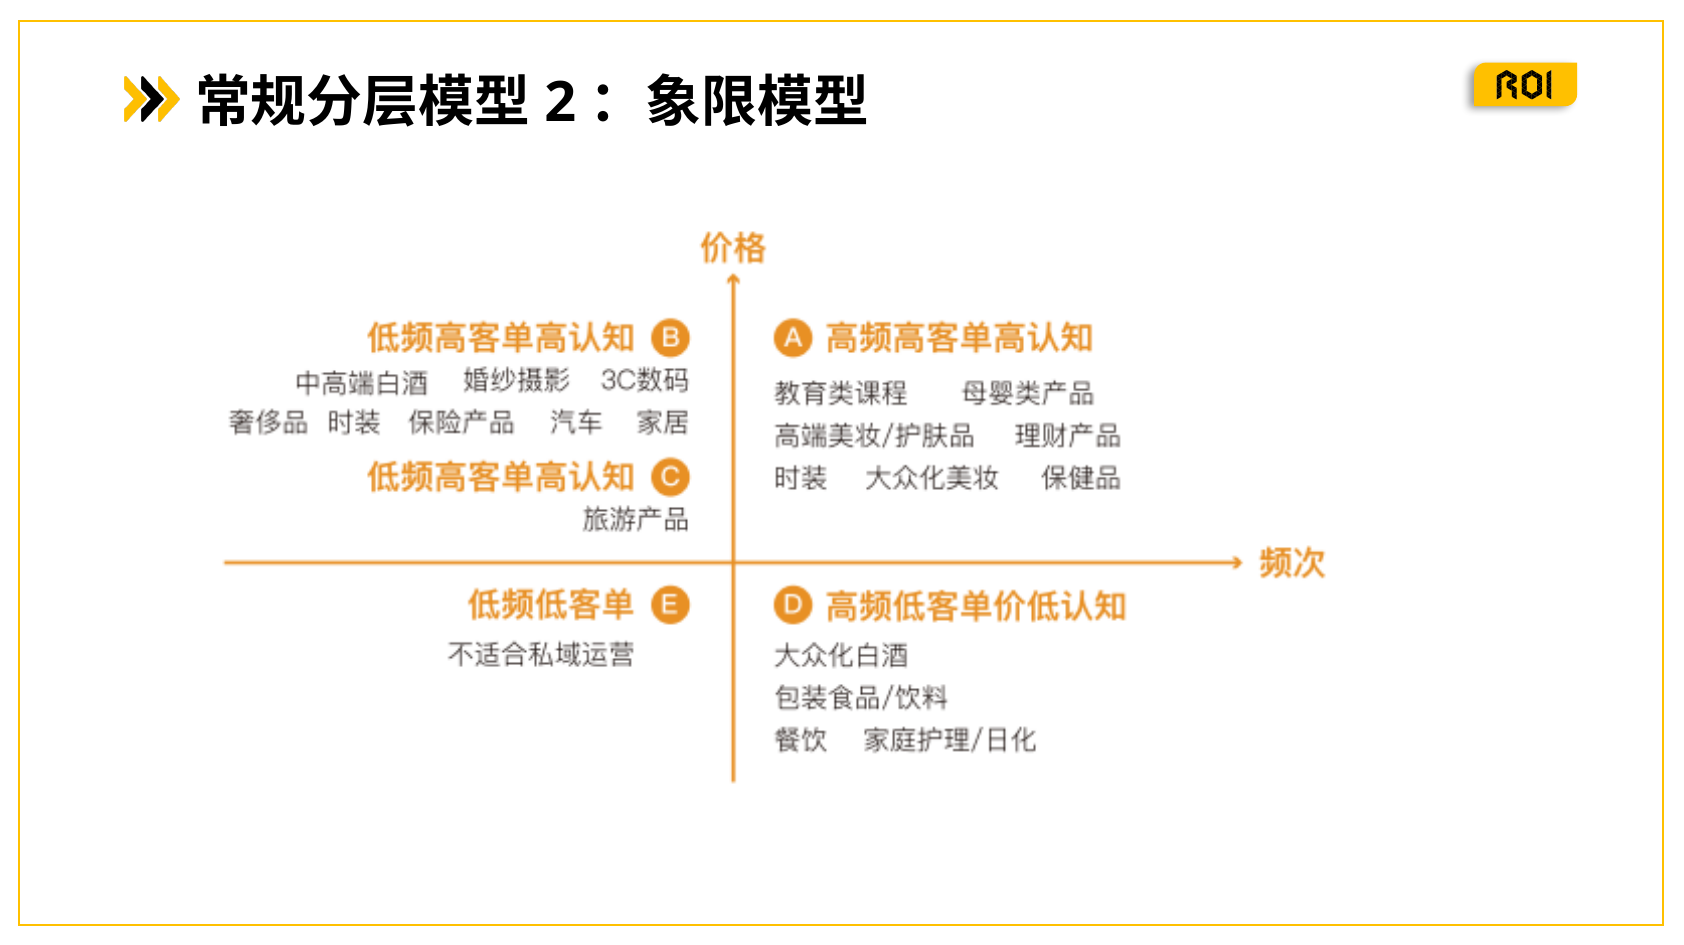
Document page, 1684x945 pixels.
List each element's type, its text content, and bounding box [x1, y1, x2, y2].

text_box 常规分层模型2：象限模型 [180, 58, 885, 141]
text_box [18, 20, 1664, 926]
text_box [1474, 62, 1578, 107]
picture [191, 204, 1368, 818]
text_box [124, 76, 181, 123]
